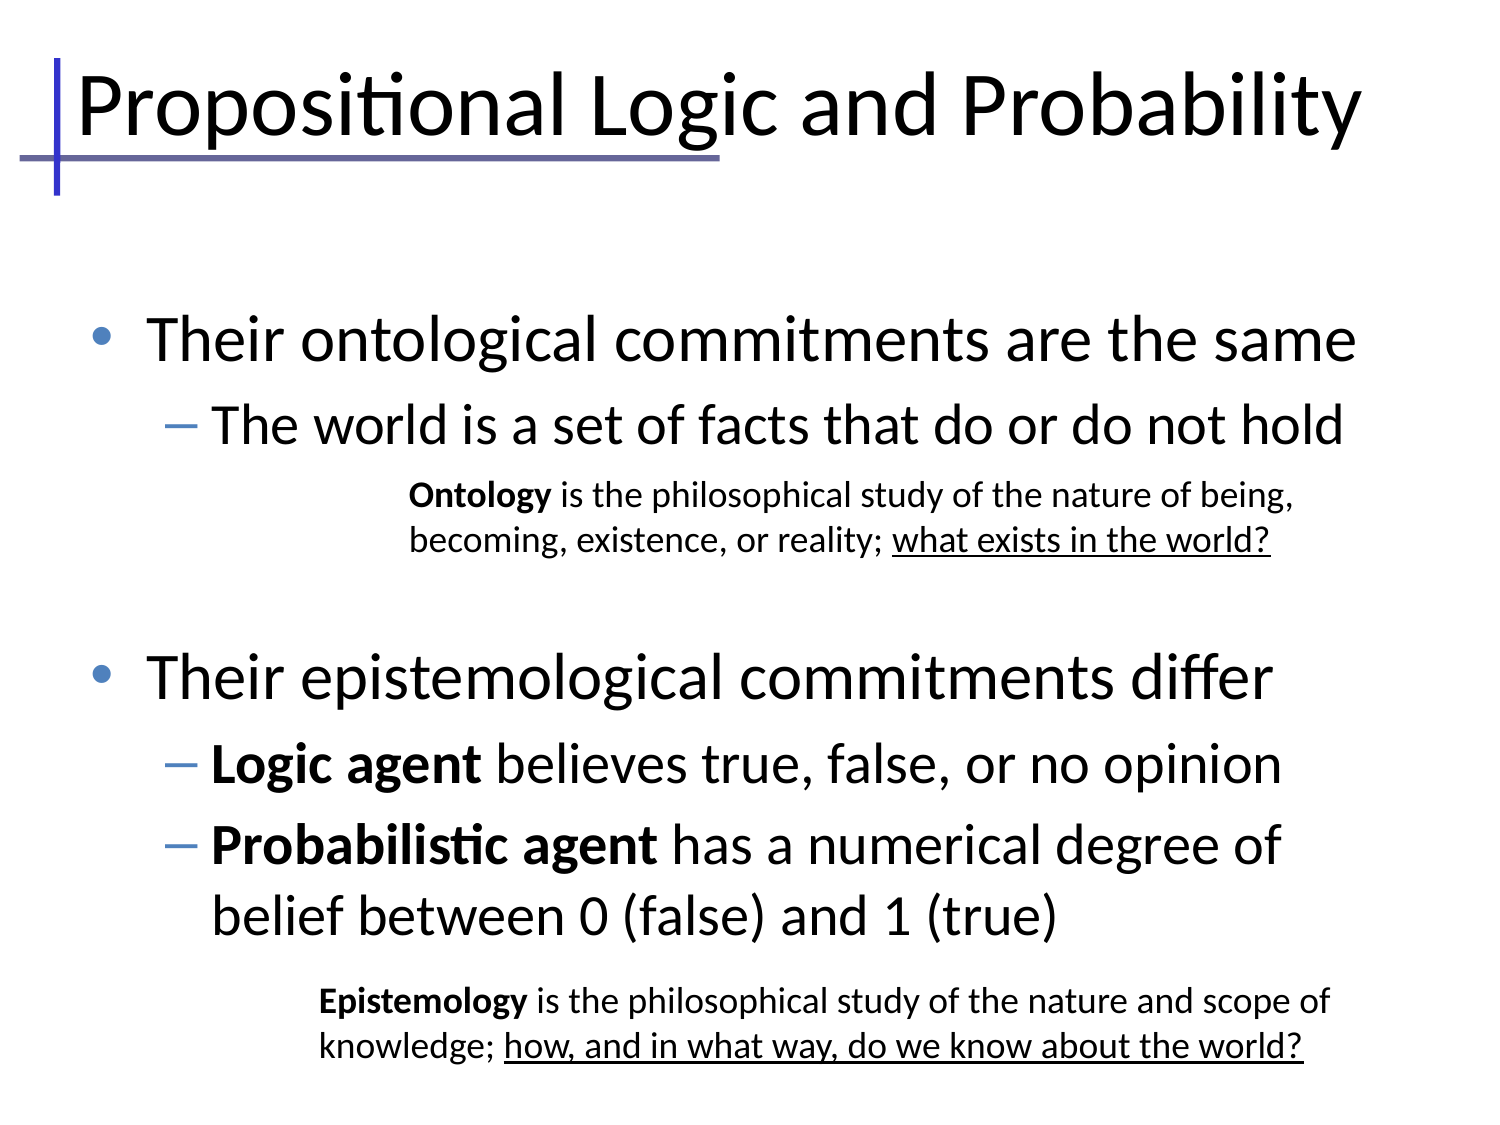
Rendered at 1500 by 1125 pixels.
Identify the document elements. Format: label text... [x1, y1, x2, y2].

text_box Epistemology is the philosophical study of the nature and scope of knowledge; how, and in what way, do we know about the world? [304, 968, 1350, 1074]
list Their ontological commitments are the same The world is a set of facts that do or do not hold Their epistemological commitments differ Logic agent believes true, false, or no opinion Probabilistic agent has a numerical degree of belief between 0 (false) and 1 (true) [75, 287, 1425, 1005]
text_box Ontology is the philosophical study of the nature of being, becoming, existence, or reality; what exists in the world? [394, 462, 1420, 568]
title Propositional Logic and Probability [61, 14, 1399, 183]
